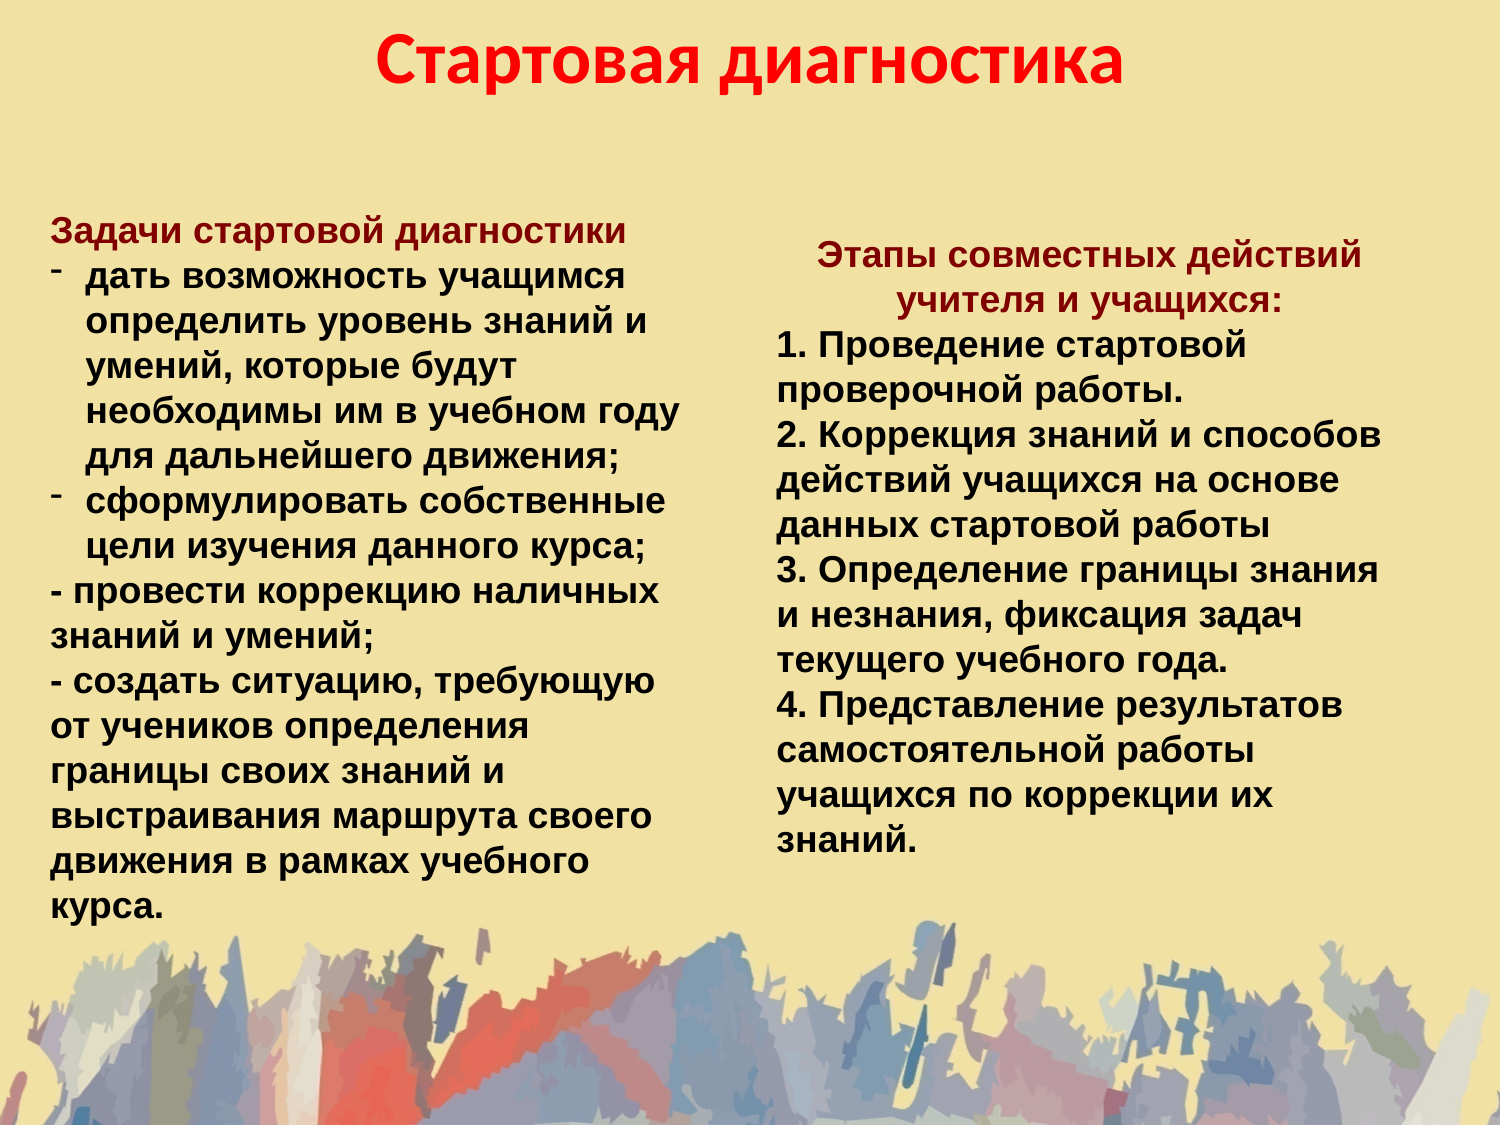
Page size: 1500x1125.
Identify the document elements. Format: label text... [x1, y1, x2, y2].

text_box Этапы совместных действий учителя и учащихся: 1. Проведение стартовой проверочной работы. 2. Коррекция знаний и способов действий учащихся на основе данных стартовой работы 3. Определение границы знания и незнания, фиксация задач текущего учебного года. 4. Представление результатов самостоятельной работы учащихся по коррекции их знаний. [761, 222, 1418, 913]
title Стартовая диагностика [163, 0, 1339, 141]
text_box Задачи стартовой диагностики дать возможность учащимся определить уровень знаний и умений, которые будут необходимы им в учебном году для дальнейшего движения; сформулировать собственные цели изучения данного курса; - провести коррекцию наличных знаний и умений; - создать ситуацию, требующую от учеников определения границы своих знаний и выстраивания маршрута своего движения в рамках учебного курса. [35, 199, 715, 979]
picture [0, 0, 1500, 1125]
